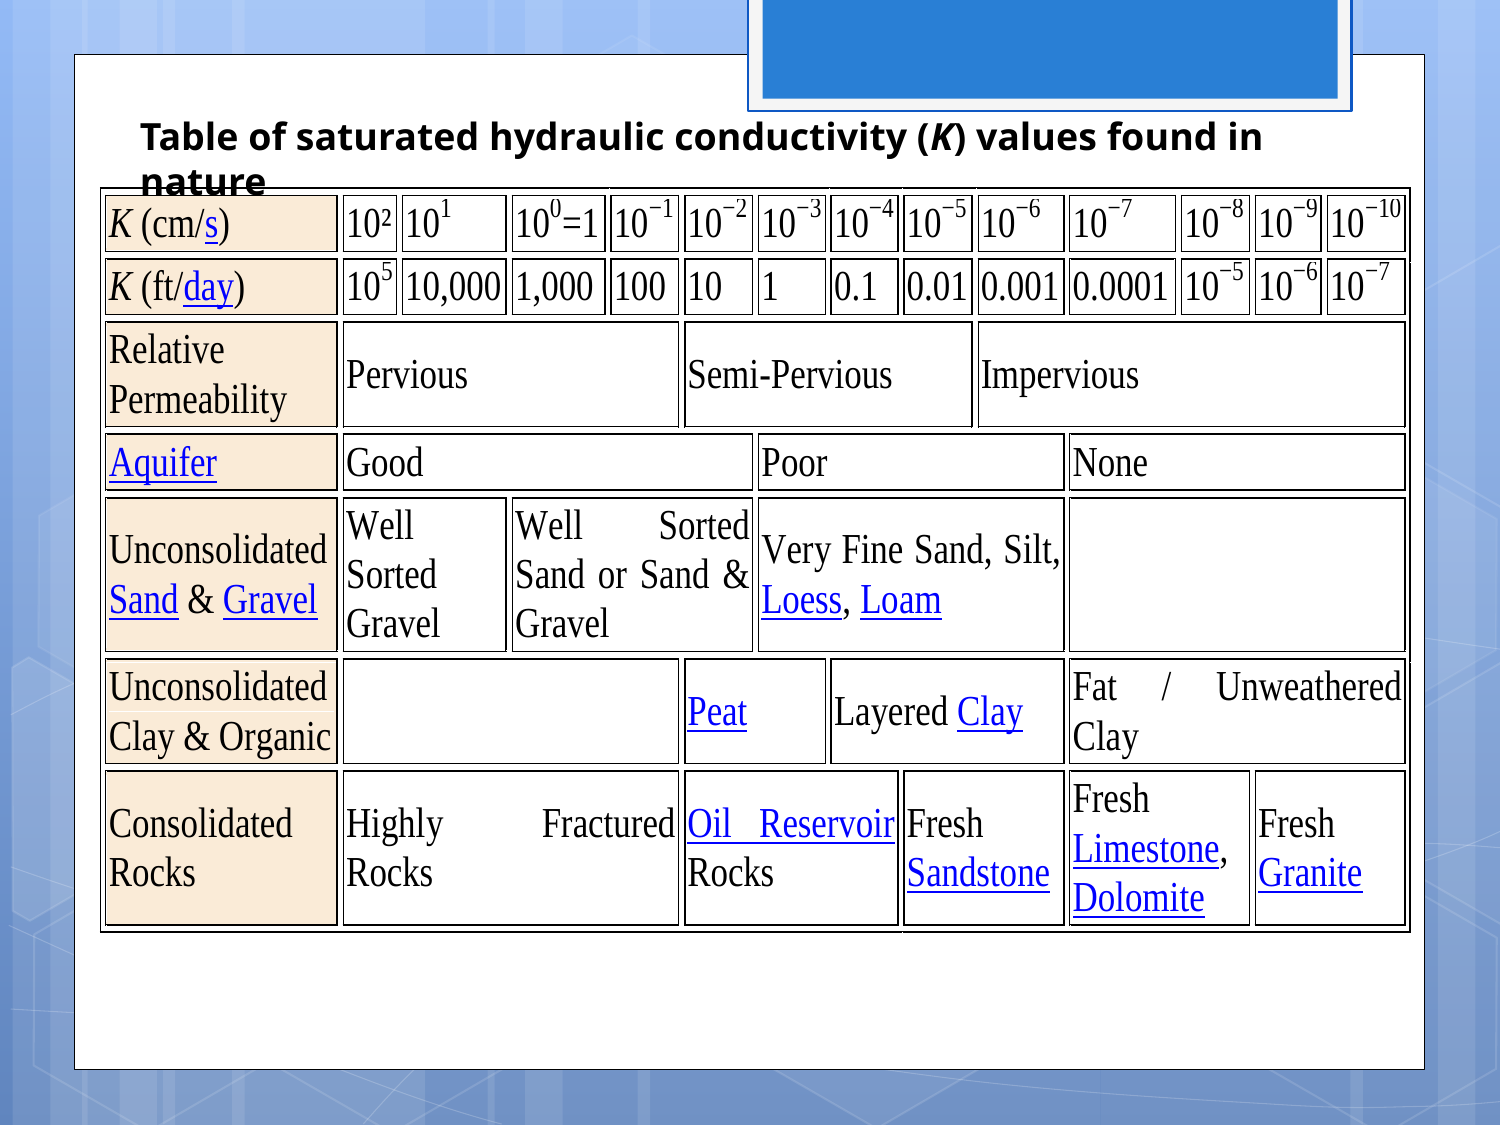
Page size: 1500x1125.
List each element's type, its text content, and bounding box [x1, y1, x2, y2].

text_box Table of saturated hydraulic conductivity (K) values found in nature [124, 106, 1388, 185]
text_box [99, 187, 1413, 1026]
